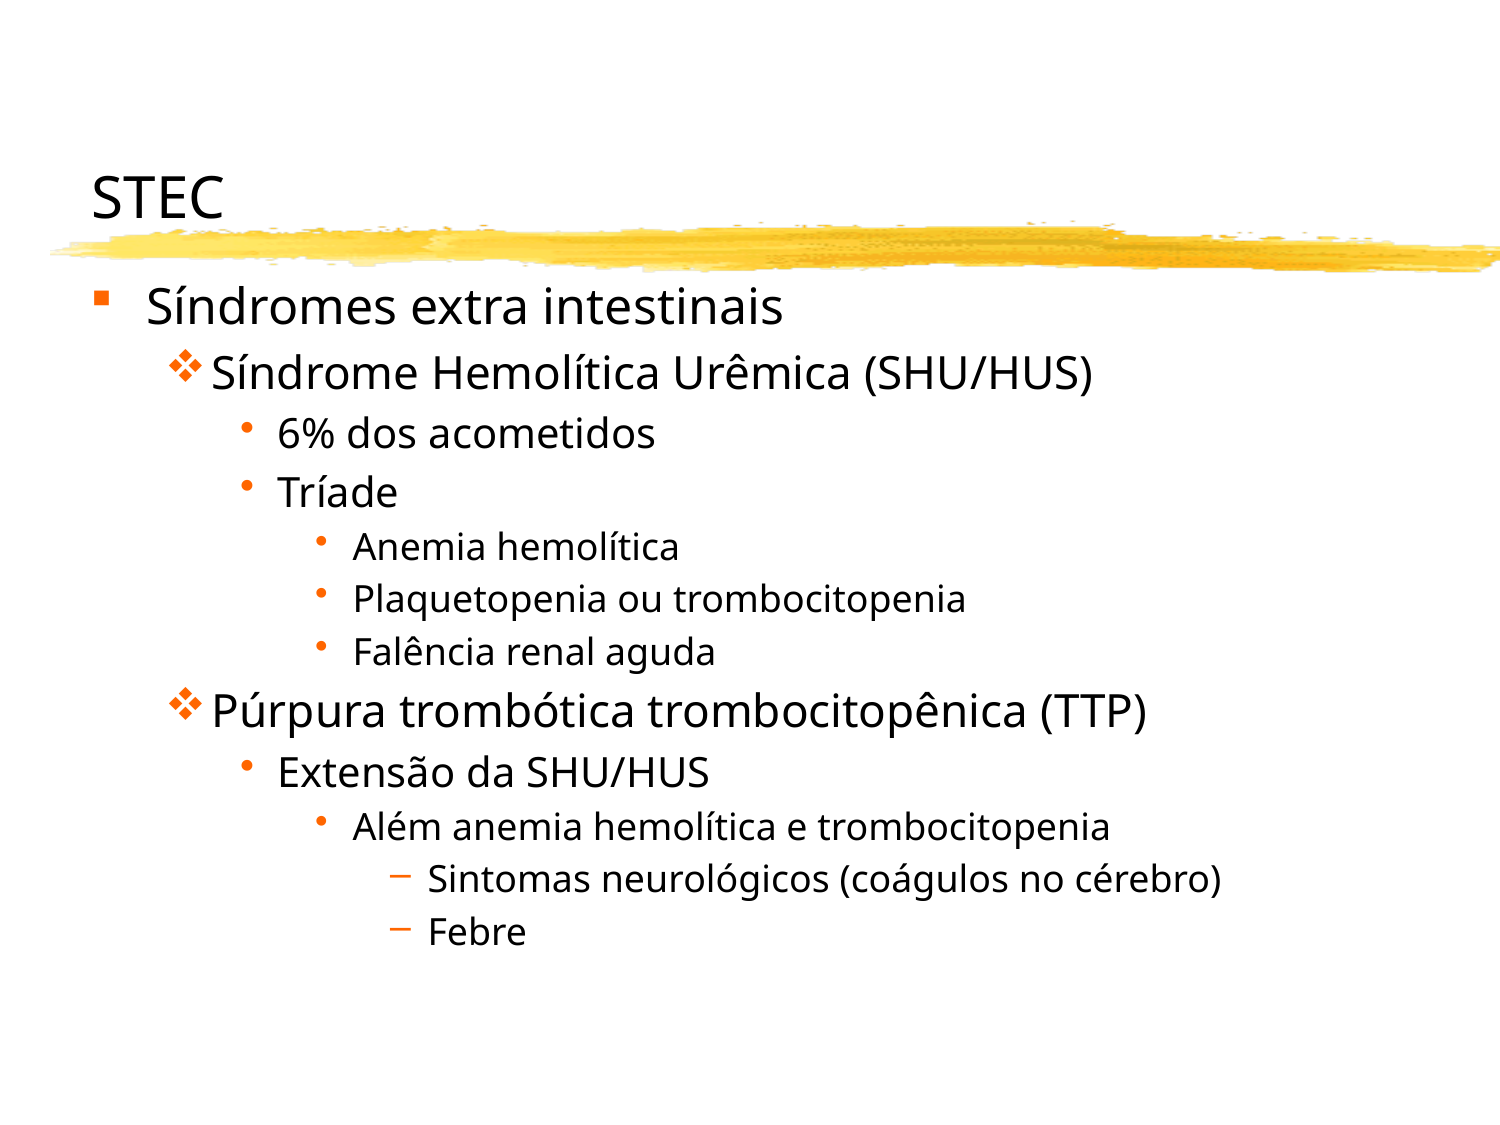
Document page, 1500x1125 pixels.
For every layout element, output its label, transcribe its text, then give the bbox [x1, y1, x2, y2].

list Síndromes extra intestinais Síndrome Hemolítica Urêmica (SHU/HUS) 6% dos acometidos Tríade Anemia hemolítica Plaquetopenia ou trombocitopenia Falência renal aguda Púrpura trombótica trombocitopênica (TTP) Extensão da SHU/HUS Além anemia hemolítica e trombocitopenia Sintomas neurológicos (coágulos no cérebro) Febre [74, 266, 1417, 1083]
picture [50, 215, 1500, 284]
title STEC [76, 74, 1429, 238]
